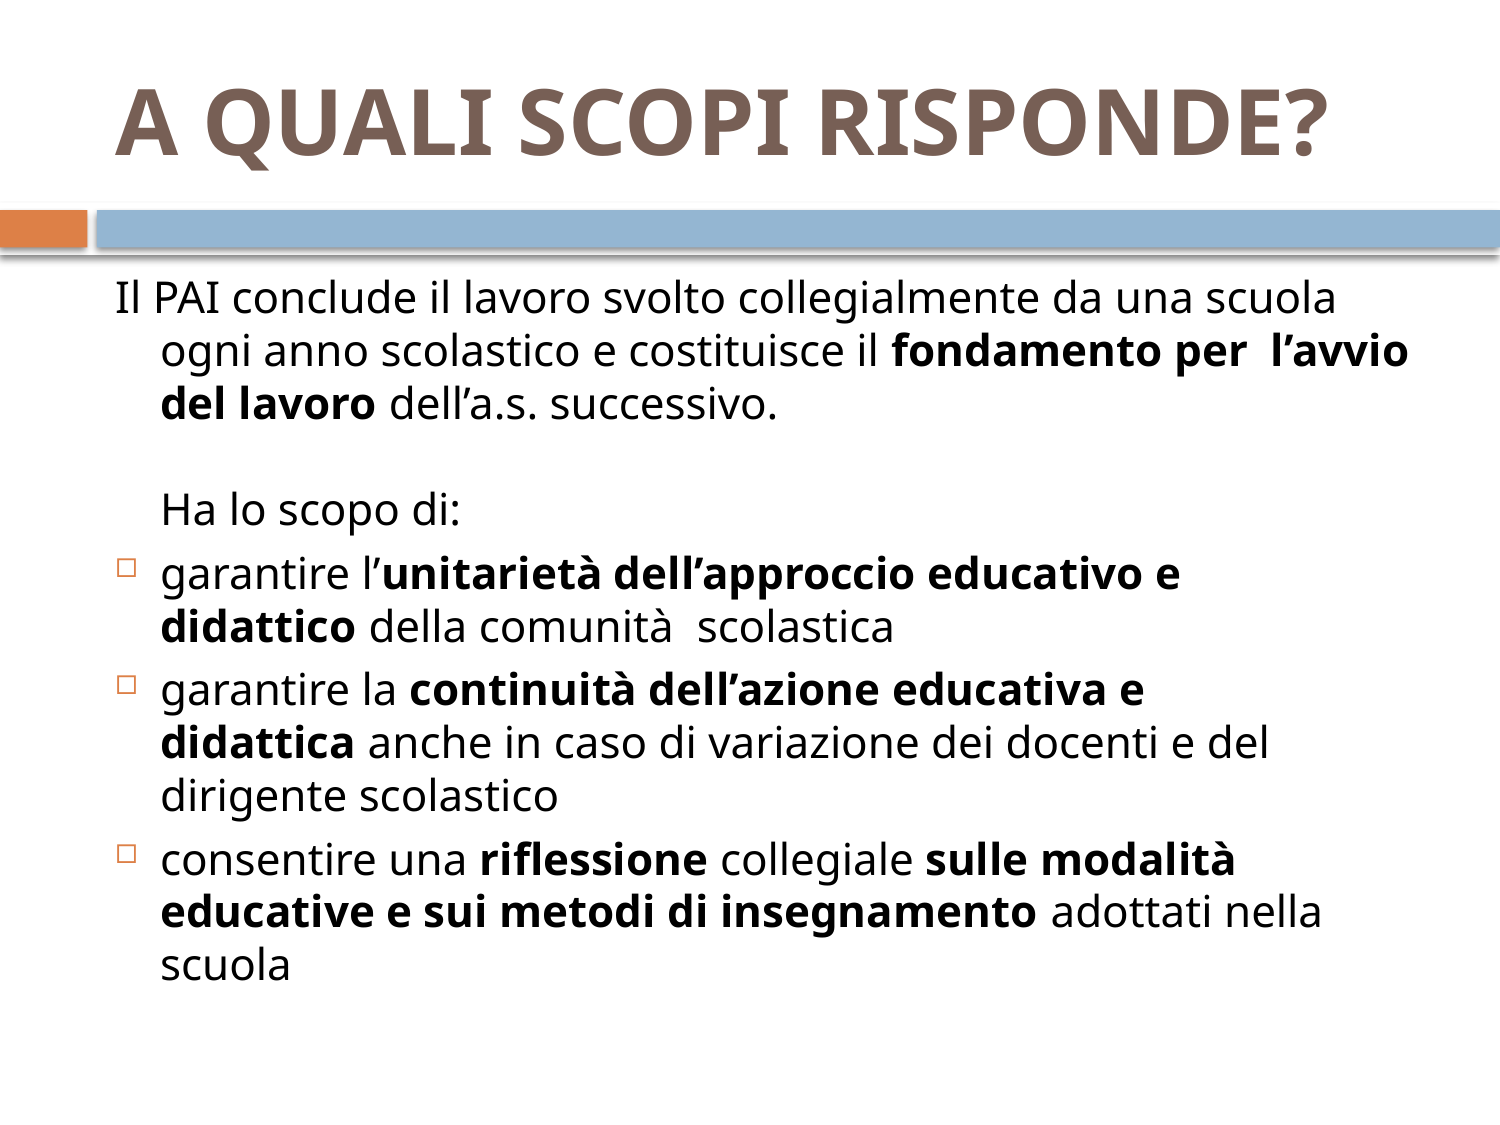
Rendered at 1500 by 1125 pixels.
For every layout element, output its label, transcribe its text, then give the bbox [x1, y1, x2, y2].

list Il PAI conclude il lavoro svolto collegialmente da una scuola ogni anno scolastico e costituisce il fondamento per l’avvio del lavoro dell’a.s. successivo. Ha lo scopo di: garantire l’unitarietà dell’approccio educativo e didattico della comunità scolastica garantire la continuità dell’azione educativa e didattica anche in caso di variazione dei docenti e del dirigente scolastico consentire una riflessione collegiale sulle modalità educative e sui metodi di insegnamento adottati nella scuola [100, 262, 1438, 1000]
title A QUALI SCOPI RISPONDE? [100, 37, 1438, 200]
